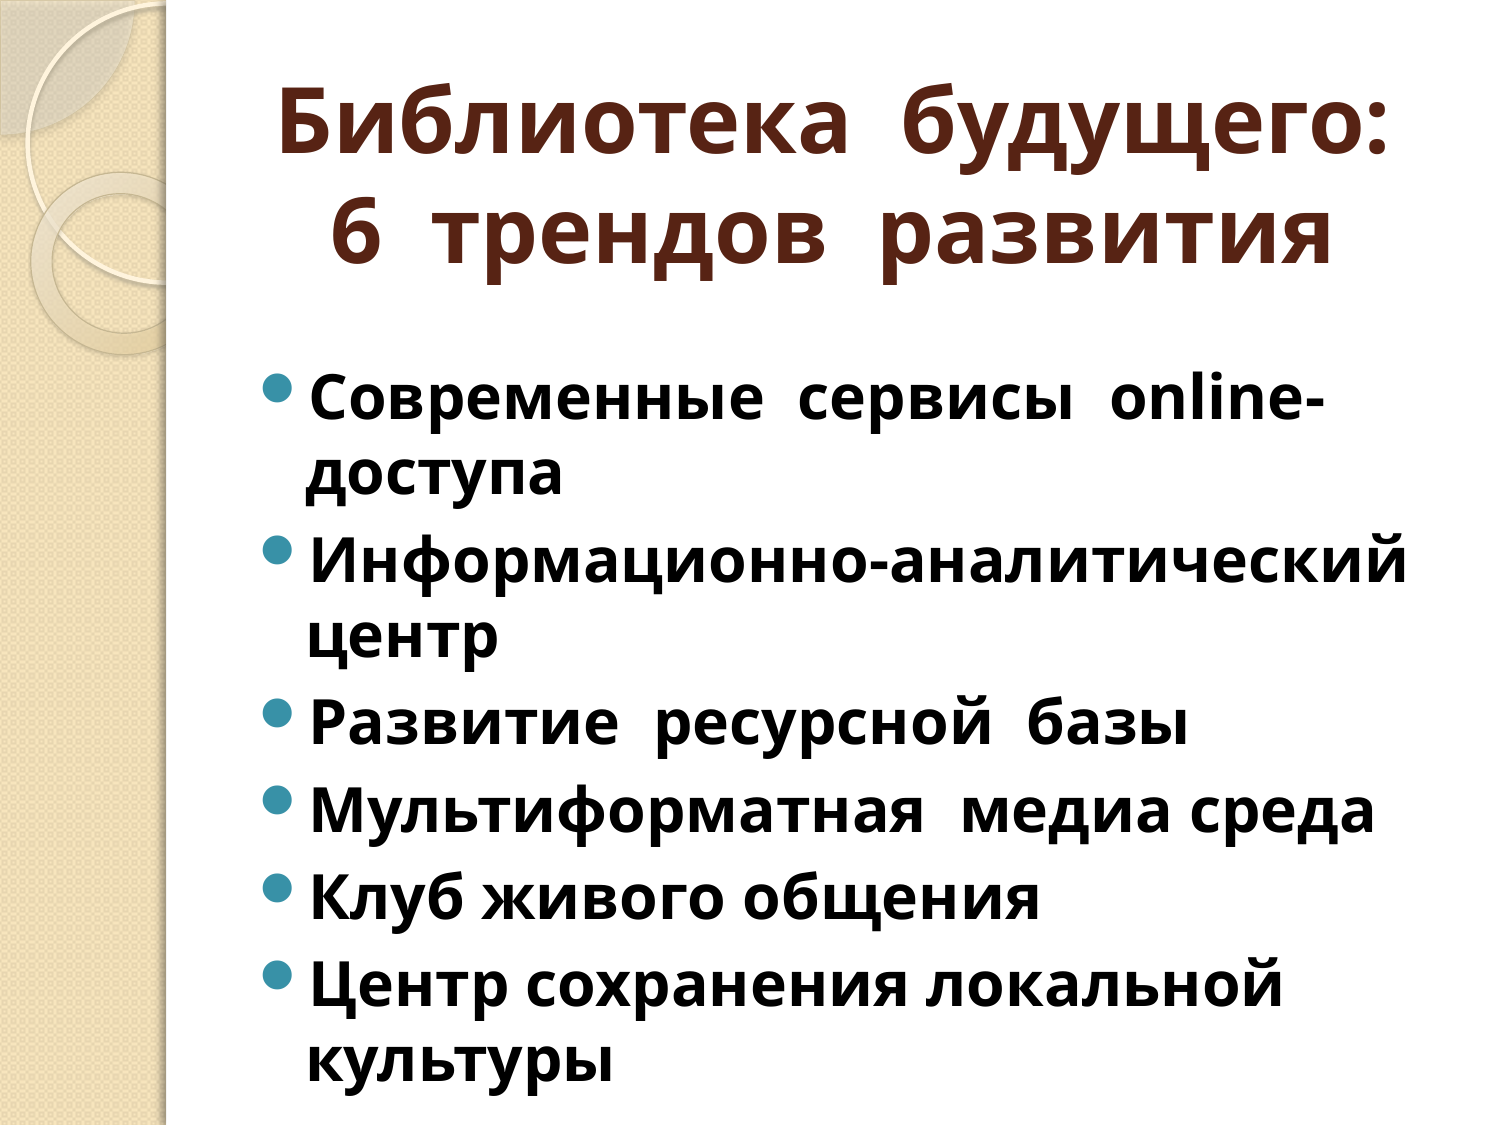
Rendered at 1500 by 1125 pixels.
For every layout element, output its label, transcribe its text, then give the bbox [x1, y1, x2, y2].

title Библиотека будущего: 6 трендов развития [218, 78, 1449, 266]
list Современные сервисы online-доступа Информационно-аналитический центр Развитие ресурсной базы Мультиформатная медиа среда Клуб живого общения Центр сохранения локальной культуры [230, 349, 1461, 1071]
